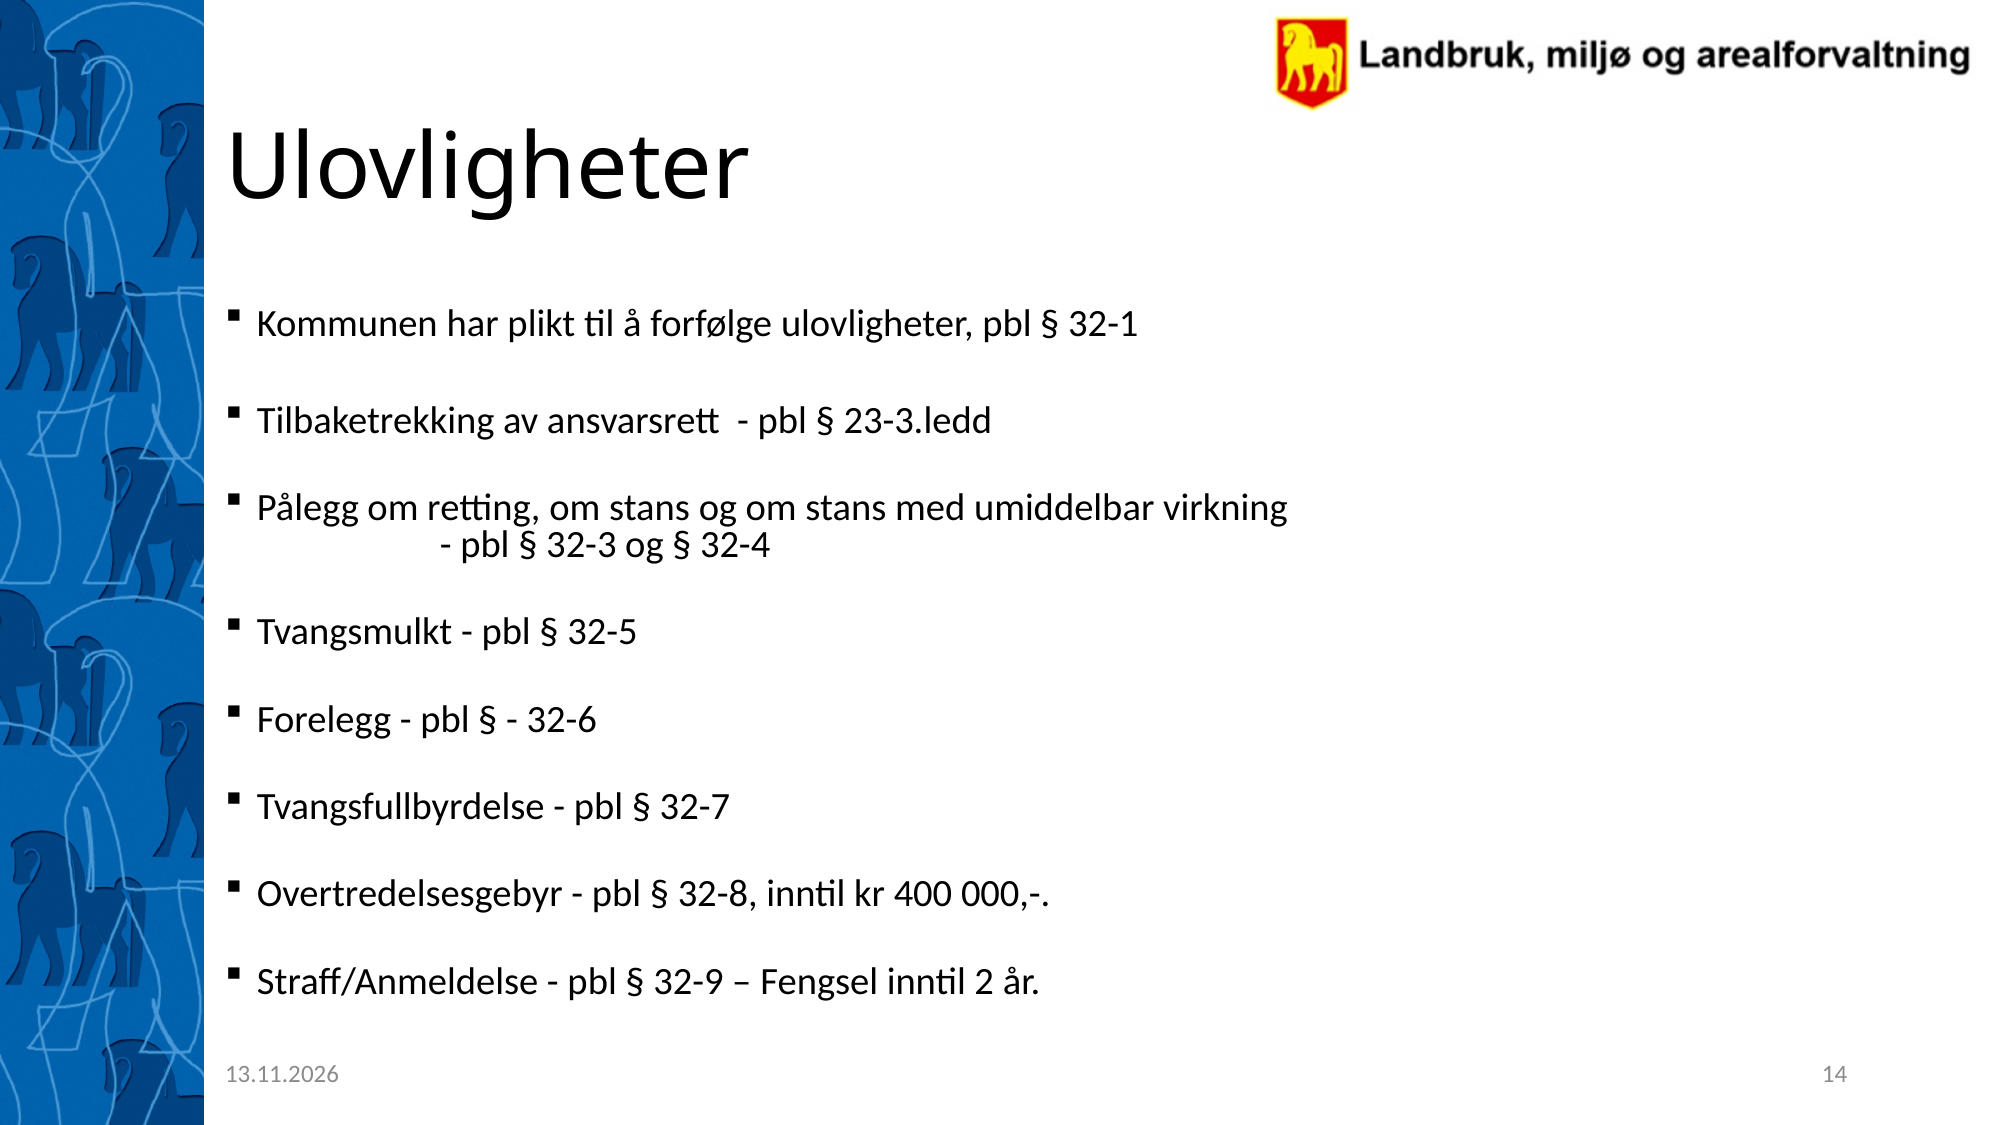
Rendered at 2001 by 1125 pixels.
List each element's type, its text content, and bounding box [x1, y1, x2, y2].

picture [0, 0, 2001, 1125]
title Ulovligheter [210, 59, 1863, 278]
slide_number 14 [1412, 1042, 1863, 1103]
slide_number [210, 1042, 588, 1103]
list Kommunen har plikt til å forfølge ulovligheter, pbl § 32-1 Tilbaketrekking av ansvarsrett - pbl § 23-3.ledd Pålegg om retting, om stans og om stans med umiddelbar virkning - pbl § 32-3 og § 32-4 Tvangsmulkt - pbl § 32-5 Forelegg - pbl § - 32-6 Tvangsfullbyrdelse - pbl § 32-7 Overtredelsesgebyr - pbl § 32-8, inntil kr 400 000,-. Straff/Anmeldelse - pbl § 32-9 – Fengsel inntil 2 år. [210, 299, 1863, 1014]
